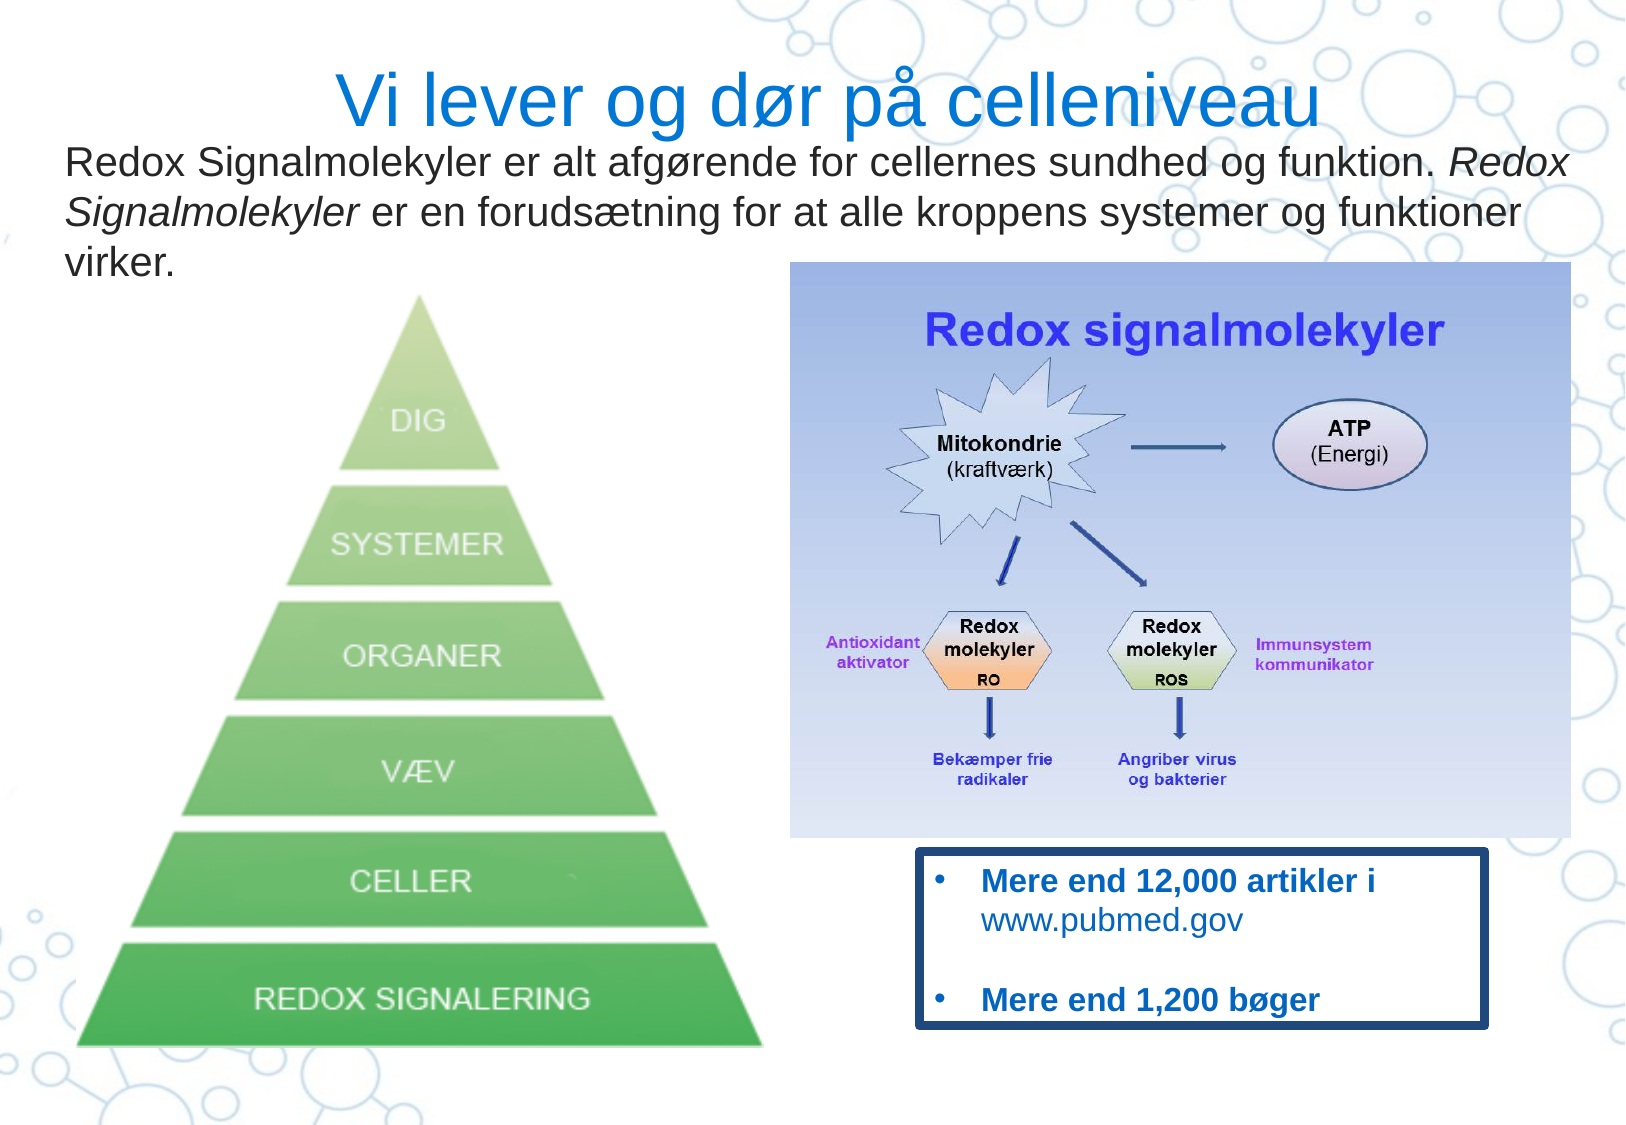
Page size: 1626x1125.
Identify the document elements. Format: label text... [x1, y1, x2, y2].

text_box Mere end 12,000 artikler i www.pubmed.gov Mere end 1,200 bøger [919, 851, 1485, 1026]
text_box Vi lever og dør på celleniveau [33, 43, 1625, 240]
text_box Redox Signalmolekyler er alt afgørende for cellernes sundhed og funktion. Redox Signalmolekyler er en forudsætning for at alle kroppens systemer og funktioner virker. [56, 126, 1607, 293]
picture [0, 0, 1626, 1125]
